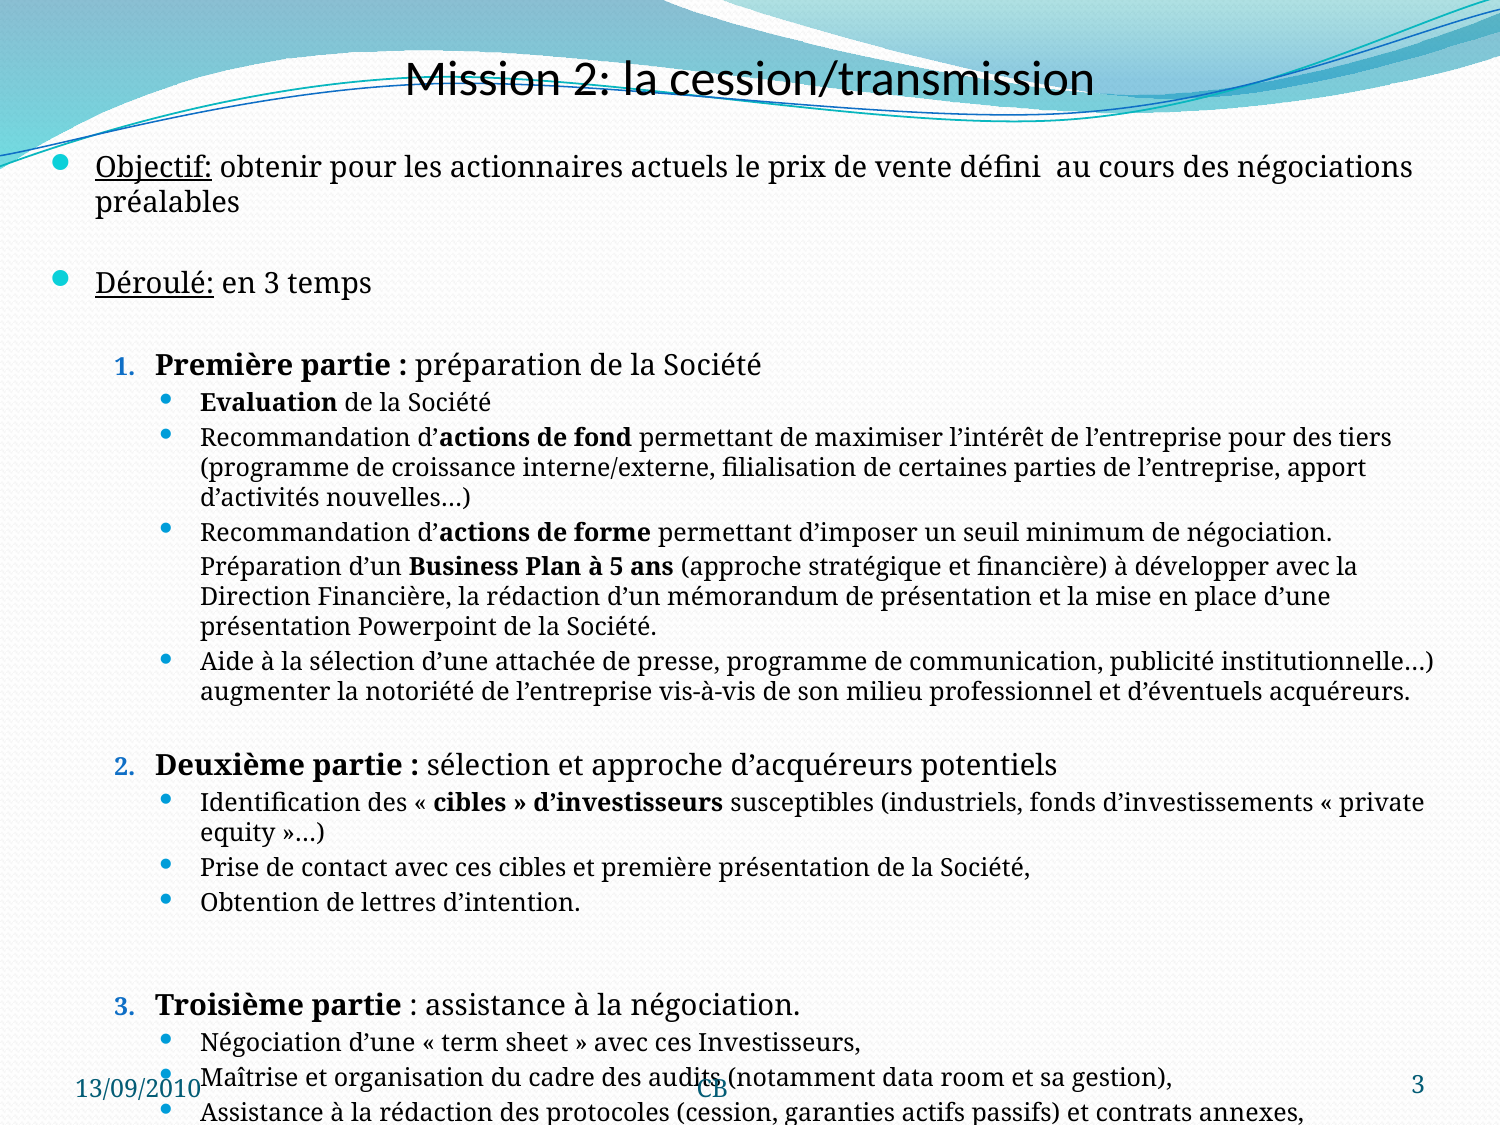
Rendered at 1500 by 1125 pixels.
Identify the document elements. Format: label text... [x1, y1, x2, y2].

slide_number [75, 1042, 425, 1103]
slide_number 3 [1299, 1042, 1425, 1103]
footer CB [437, 1042, 988, 1103]
list Objectif: obtenir pour les actionnaires actuels le prix de vente défini au cours des négociations préalables Déroulé: en 3 temps Première partie : préparation de la Société Evaluation de la Société Recommandation d’actions de fond permettant de maximiser l’intérêt de l’entreprise pour des tiers (programme de croissance interne/externe, filialisation de certaines parties de l’entreprise, apport d’activités nouvelles…) Recommandation d’actions de forme permettant d’imposer un seuil minimum de négociation. Préparation d’un Business Plan à 5 ans (approche stratégique et financière) à développer avec la Direction Financière, la rédaction d’un mémorandum de présentation et la mise en place d’une présentation Powerpoint de la Société. Aide à la sélection d’une attachée de presse, programme de communication, publicité institutionnelle…) augmenter la notoriété de l’entreprise vis-à-vis de son milieu professionnel et d’éventuels acquéreurs. Deuxième partie : sélection et approche d’acquéreurs potentiels Identification des « cibles » d’investisseurs susceptibles (industriels, fonds d’investissements « private equity »…) Prise de contact avec ces cibles et première présentation de la Société, Obtention de lettres d’intention. Troisième partie : assistance à la négociation. Négociation d’une « term sheet » avec ces Investisseurs, Maîtrise et organisation du cadre des audits (notamment data room et sa gestion), Assistance à la rédaction des protocoles (cession, garanties actifs passifs) et contrats annexes, Supervision de la « réalisation » jusqu’à bonne fin. [35, 140, 1454, 1079]
title Mission 2: la cession/transmission [75, 23, 1425, 106]
